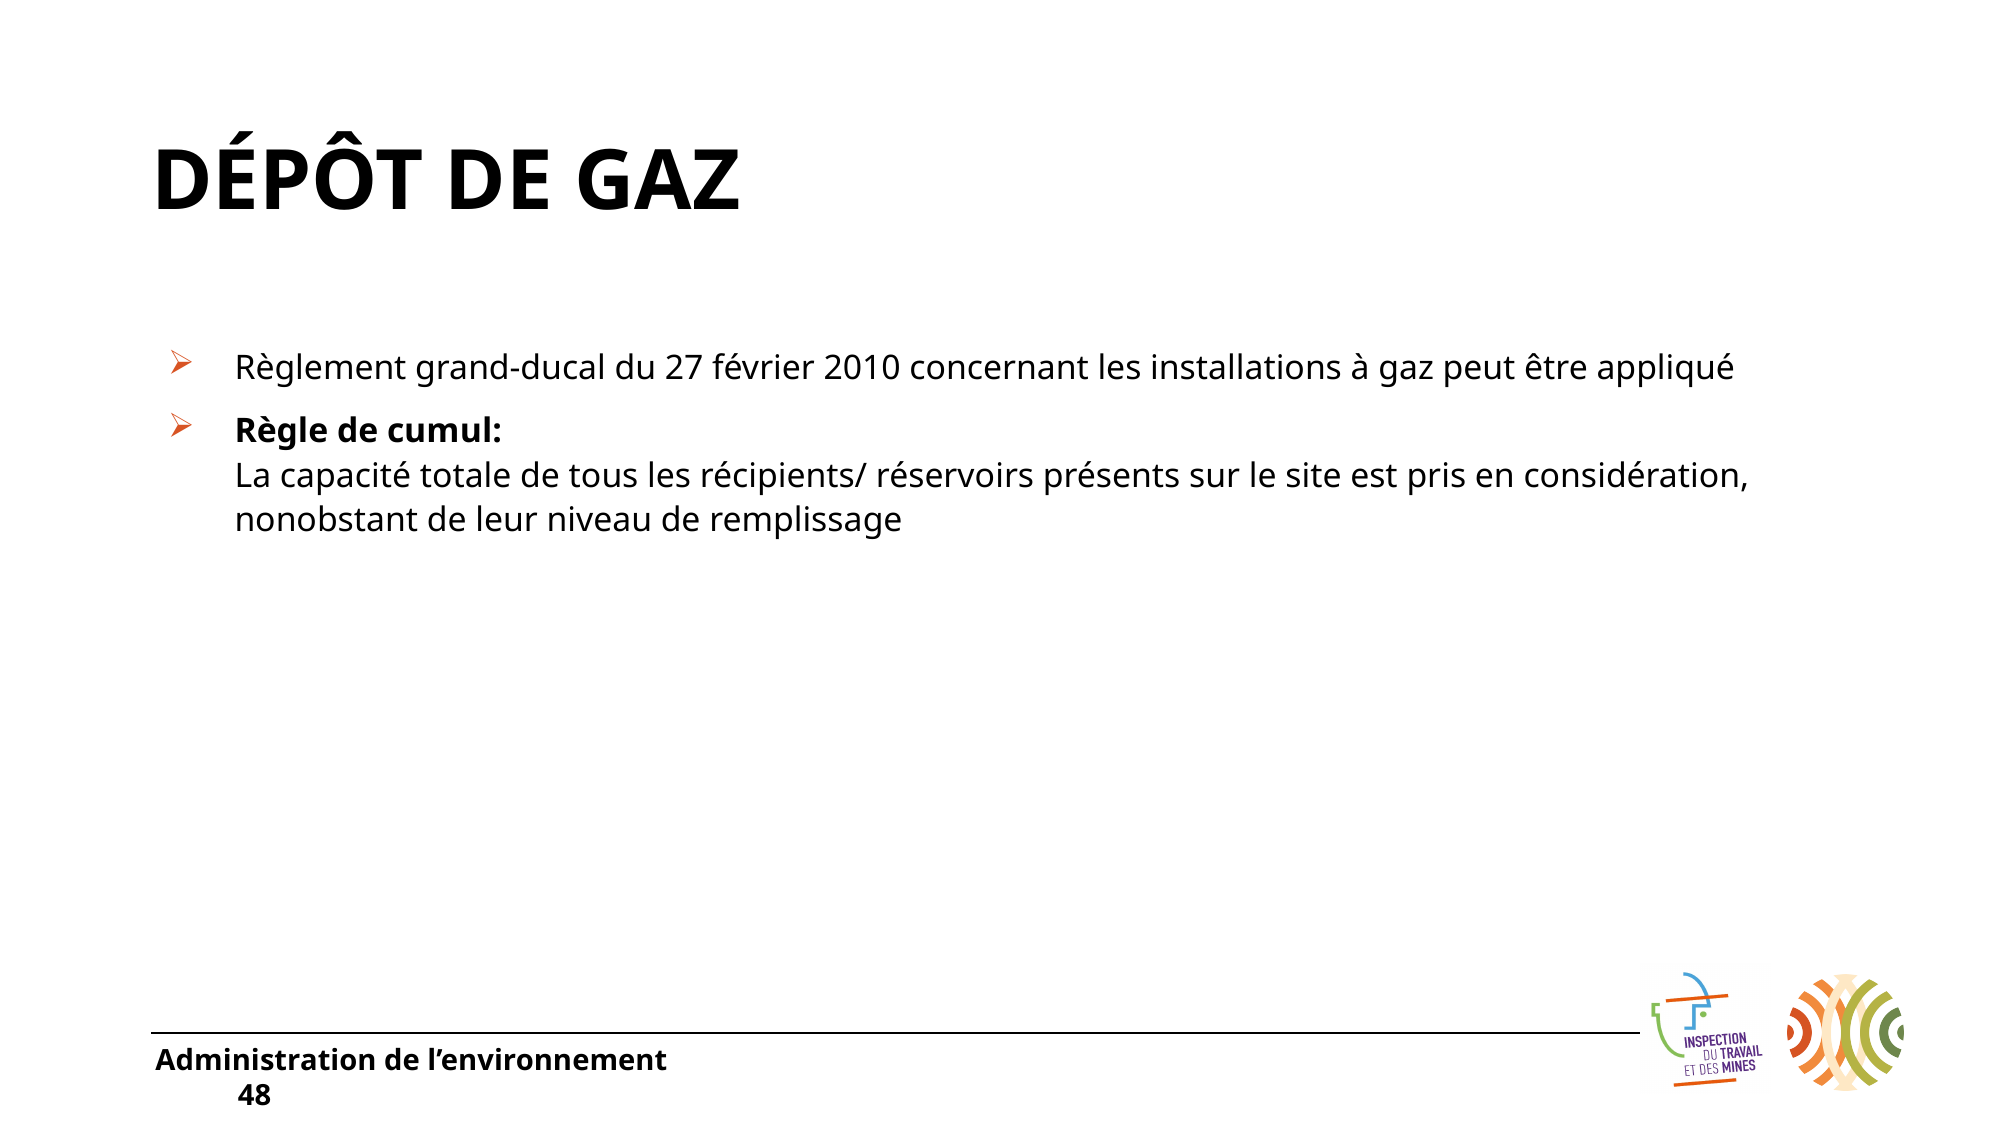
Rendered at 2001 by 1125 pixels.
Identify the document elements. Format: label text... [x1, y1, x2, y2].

text_box Règlement grand-ducal du 27 février 2010 concernant les installations à gaz peut être appliqué Règle de cumul: La capacité totale de tous les récipients/ réservoirs présents sur le site est pris en considération, nonobstant de leur niveau de remplissage [168, 341, 1807, 563]
picture [1787, 974, 1904, 1091]
title Dépôt de GAz [151, 119, 1915, 236]
picture [1640, 963, 1771, 1094]
